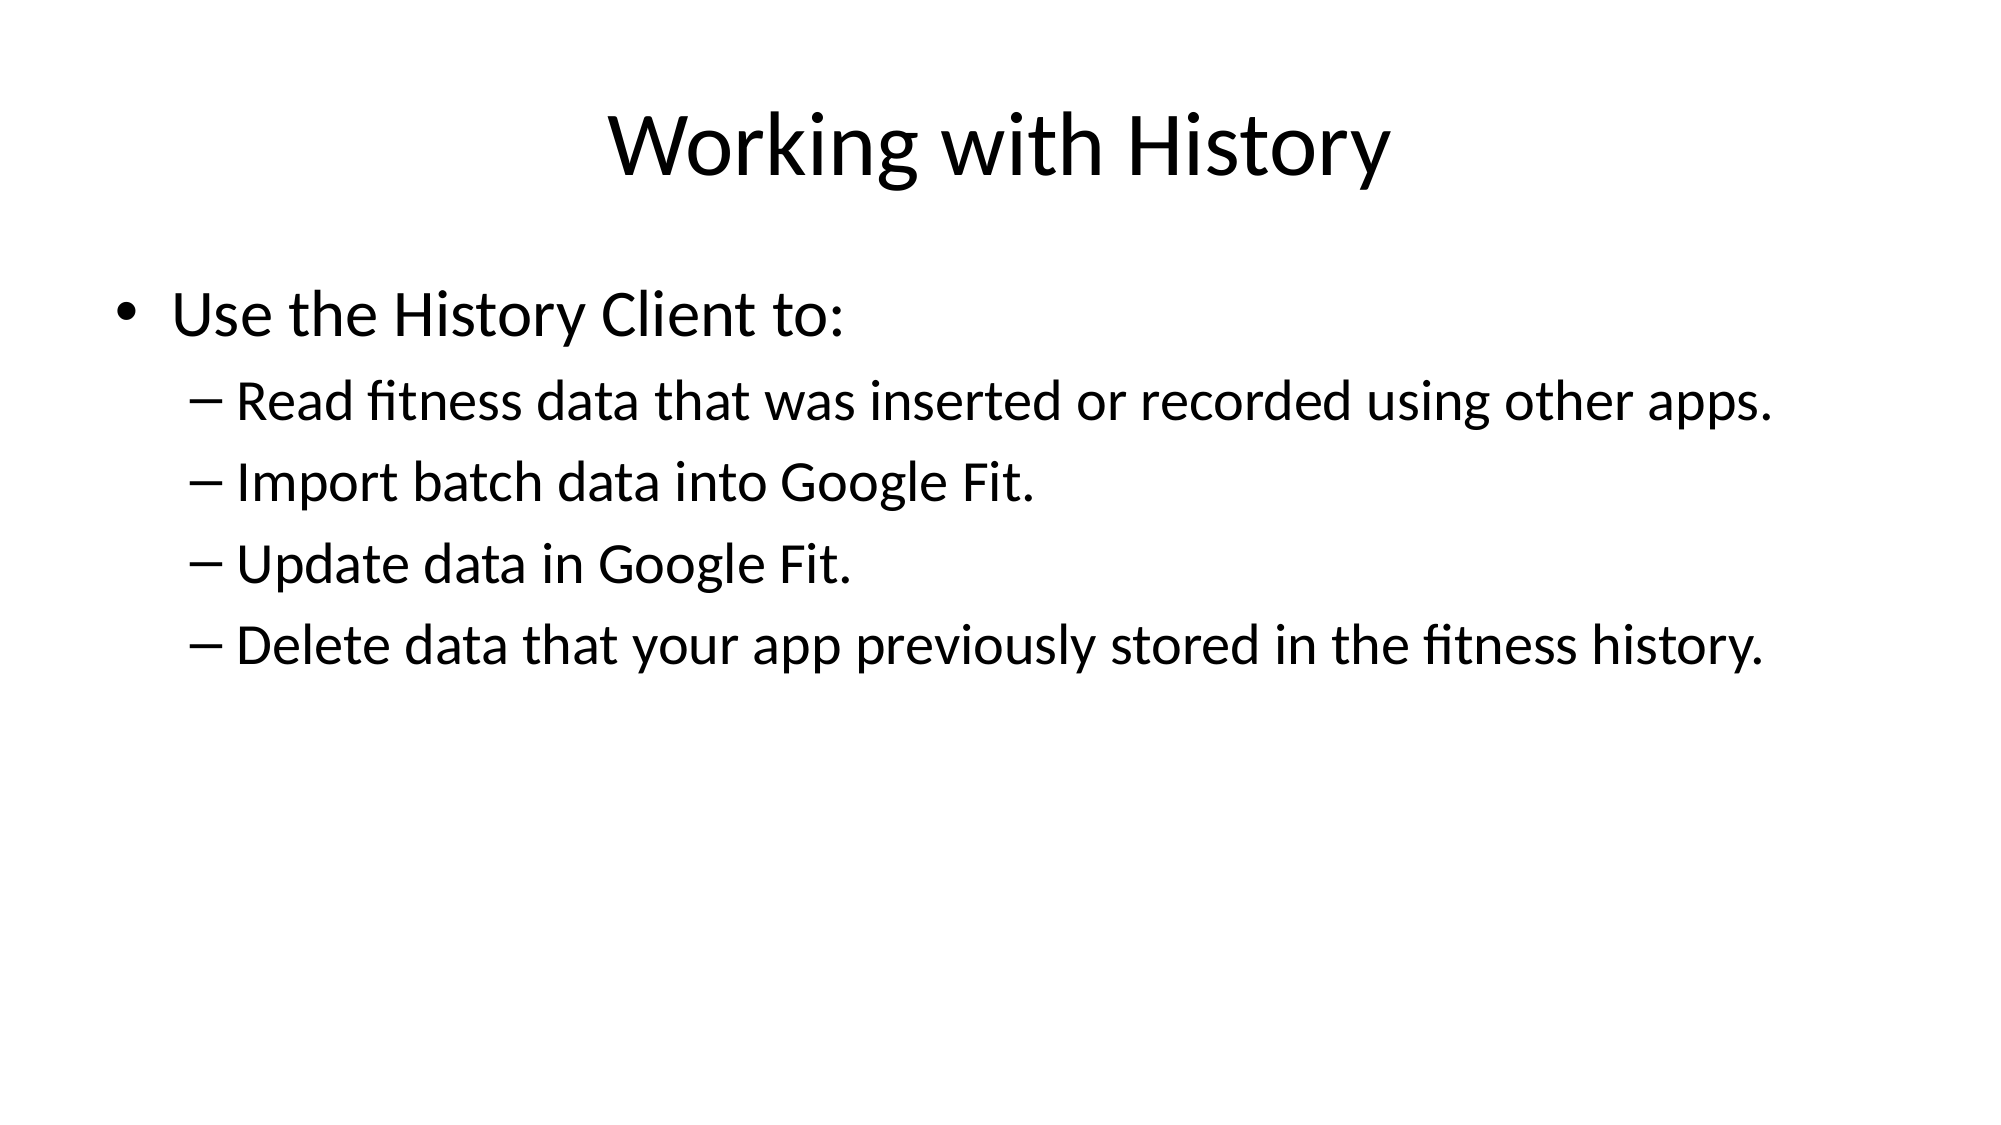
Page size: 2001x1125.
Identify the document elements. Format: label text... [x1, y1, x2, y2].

list Use the History Client to: Read fitness data that was inserted or recorded using other apps. Import batch data into Google Fit. Update data in Google Fit. Delete data that your app previously stored in the fitness history. [99, 262, 1900, 1005]
title Working with History [99, 45, 1900, 233]
